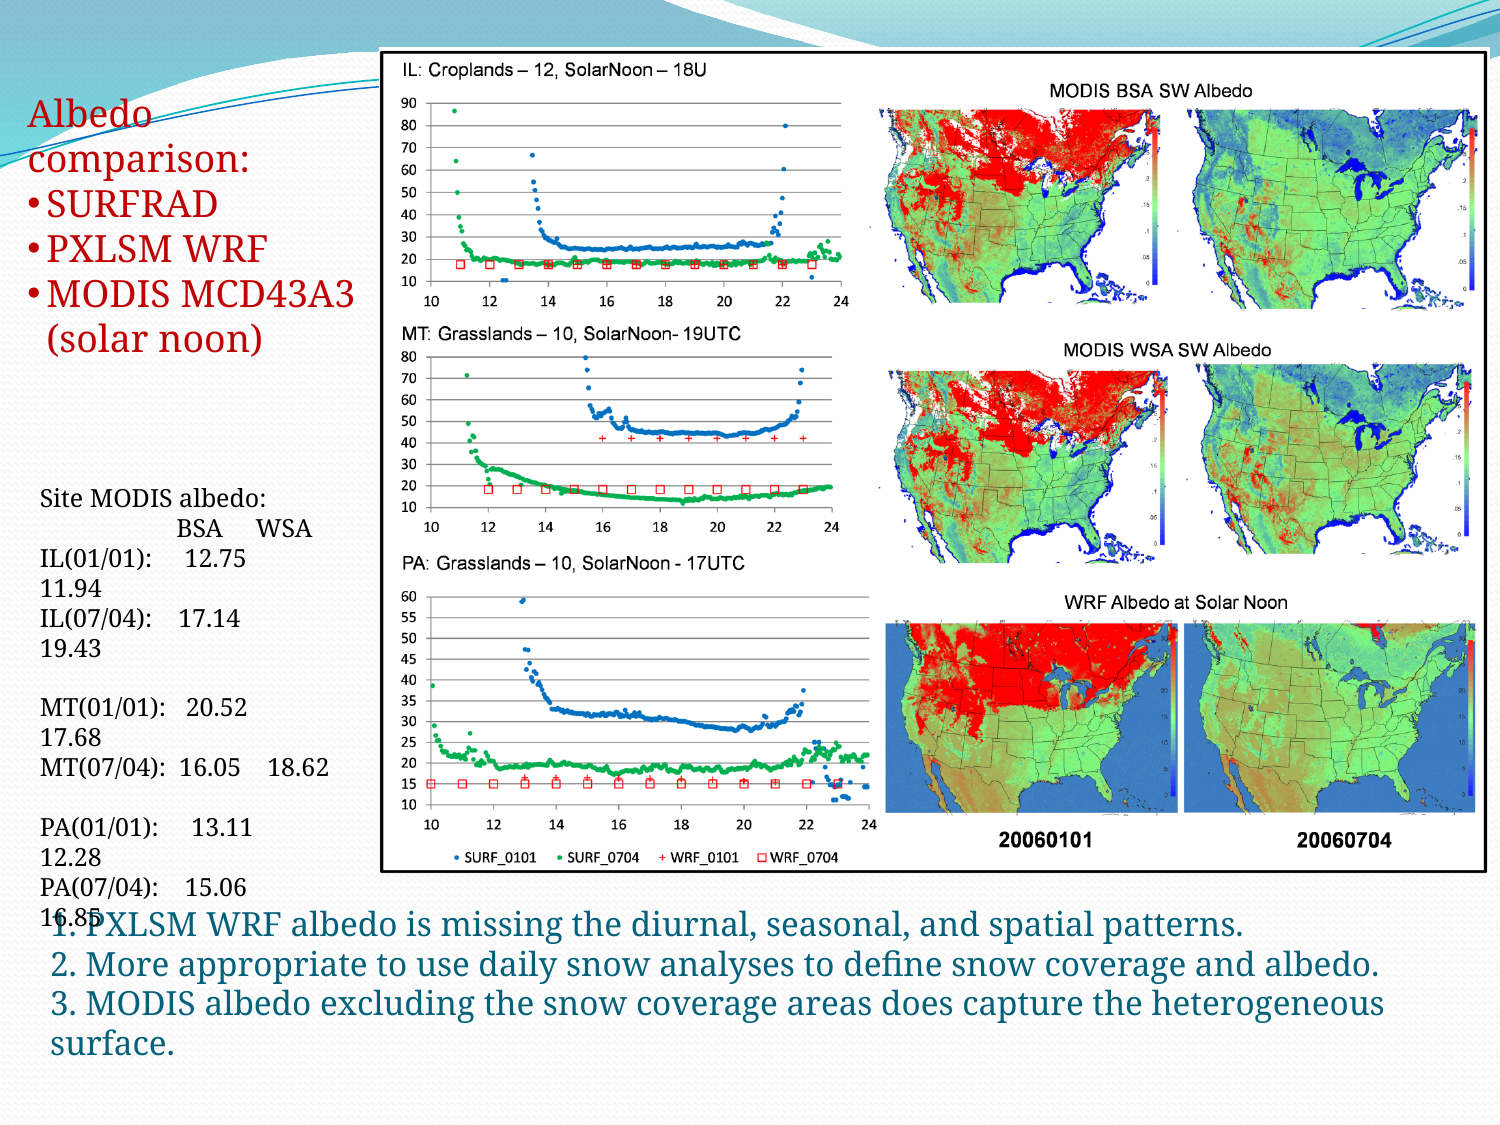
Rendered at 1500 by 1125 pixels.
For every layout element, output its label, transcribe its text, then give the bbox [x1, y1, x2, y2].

picture [379, 46, 1490, 876]
title 1. PXLSM WRF albedo is missing the diurnal, seasonal, and spatial patterns. 2. More appropriate to use daily snow analyses to define snow coverage and albedo. 3. MODIS albedo excluding the snow coverage areas does capture the heterogeneous surface. [50, 901, 1450, 1063]
text_box Site MODIS albedo: BSA WSA IL(01/01): 12.75 11.94 IL(07/04): 17.14 19.43 MT(01/01): 20.52 17.68 MT(07/04): 16.05 18.62 PA(01/01): 13.11 12.28 PA(07/04): 15.06 16.85 [23, 473, 352, 941]
text_box Albedo comparison: SURFRAD PXLSM WRF MODIS MCD43A3 (solar noon) [10, 81, 372, 370]
